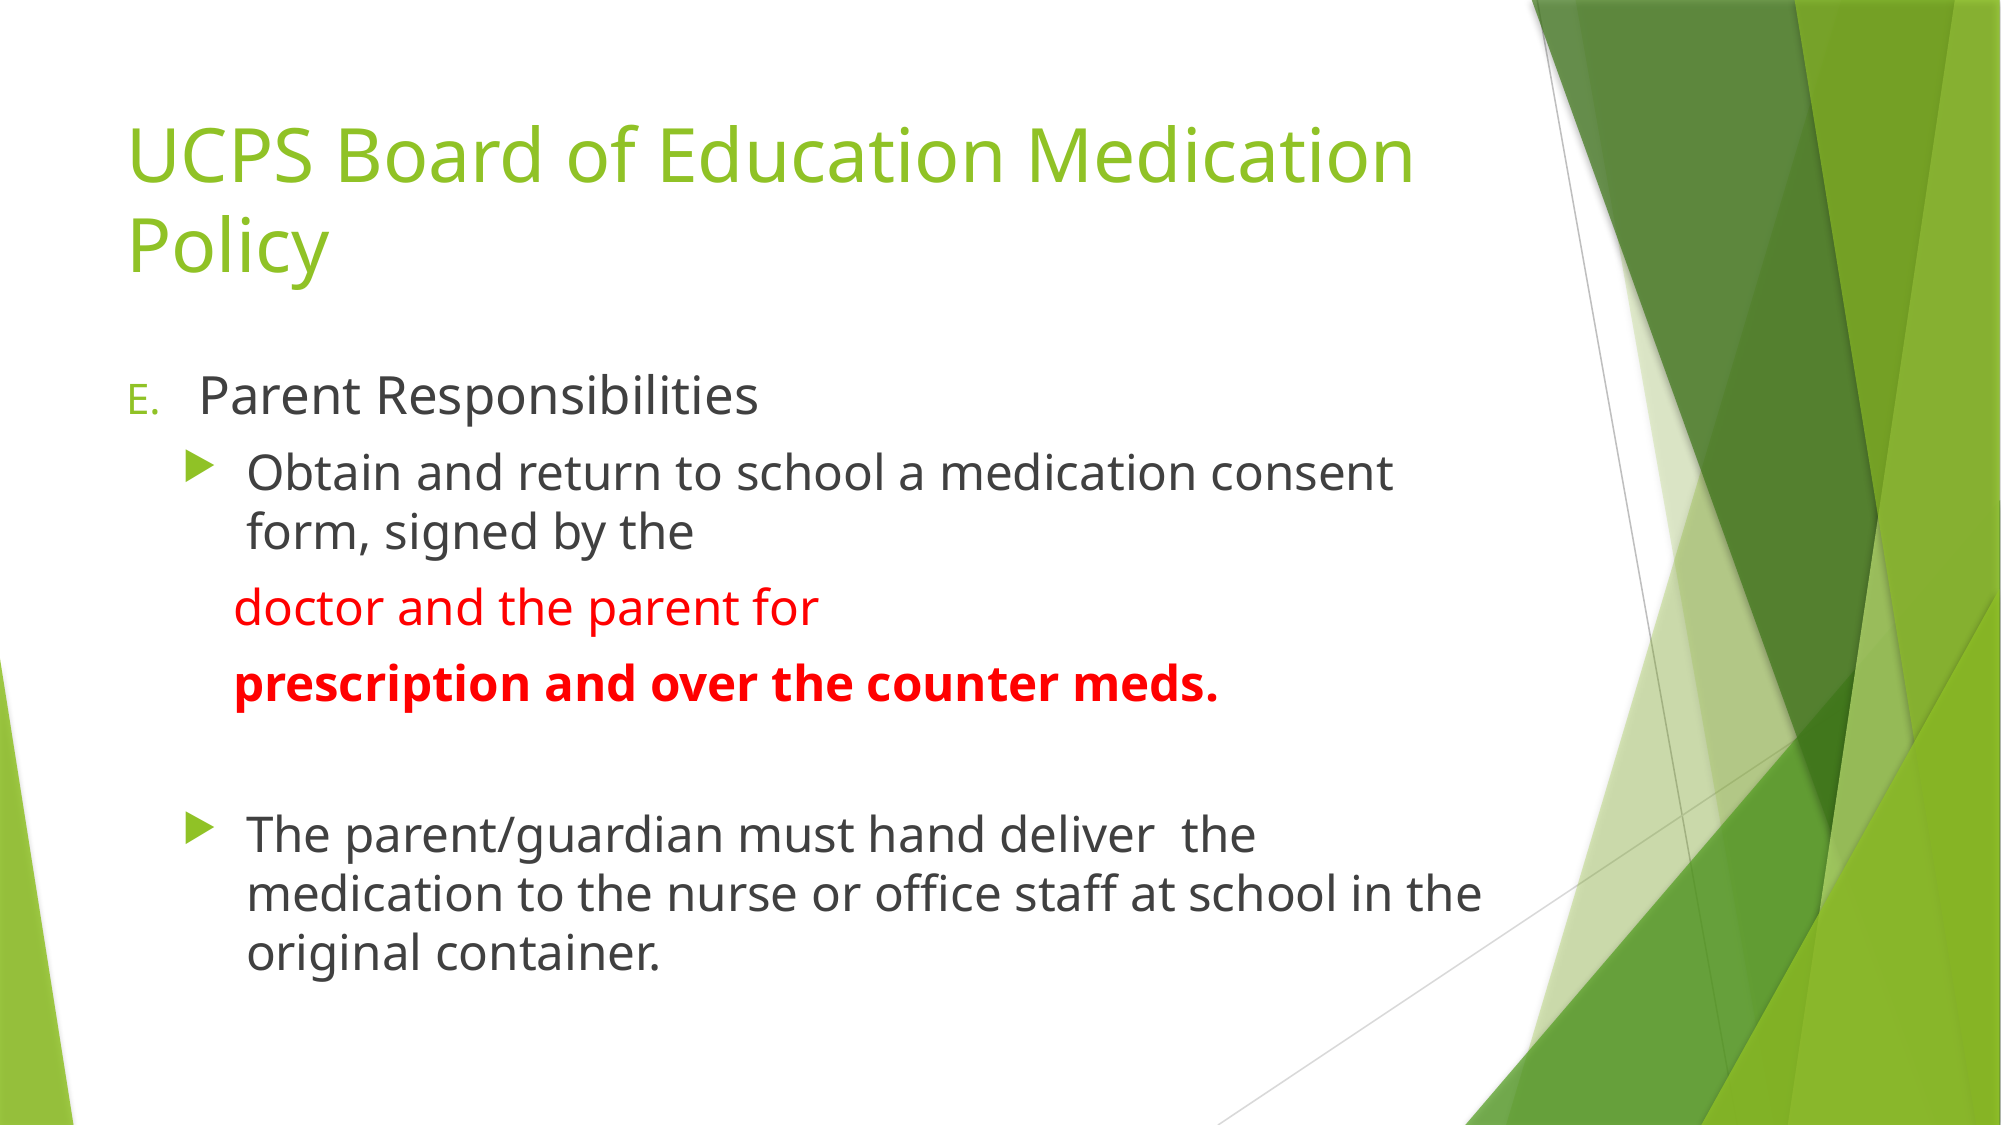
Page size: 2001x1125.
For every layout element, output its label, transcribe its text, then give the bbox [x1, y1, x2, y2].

title UCPS Board of Education Medication Policy [111, 99, 1522, 317]
list Parent Responsibilities Obtain and return to school a medication consent form, signed by the doctor and the parent for prescription and over the counter meds. The parent/guardian must hand deliver the medication to the nurse or office staff at school in the original container. [111, 354, 1522, 992]
